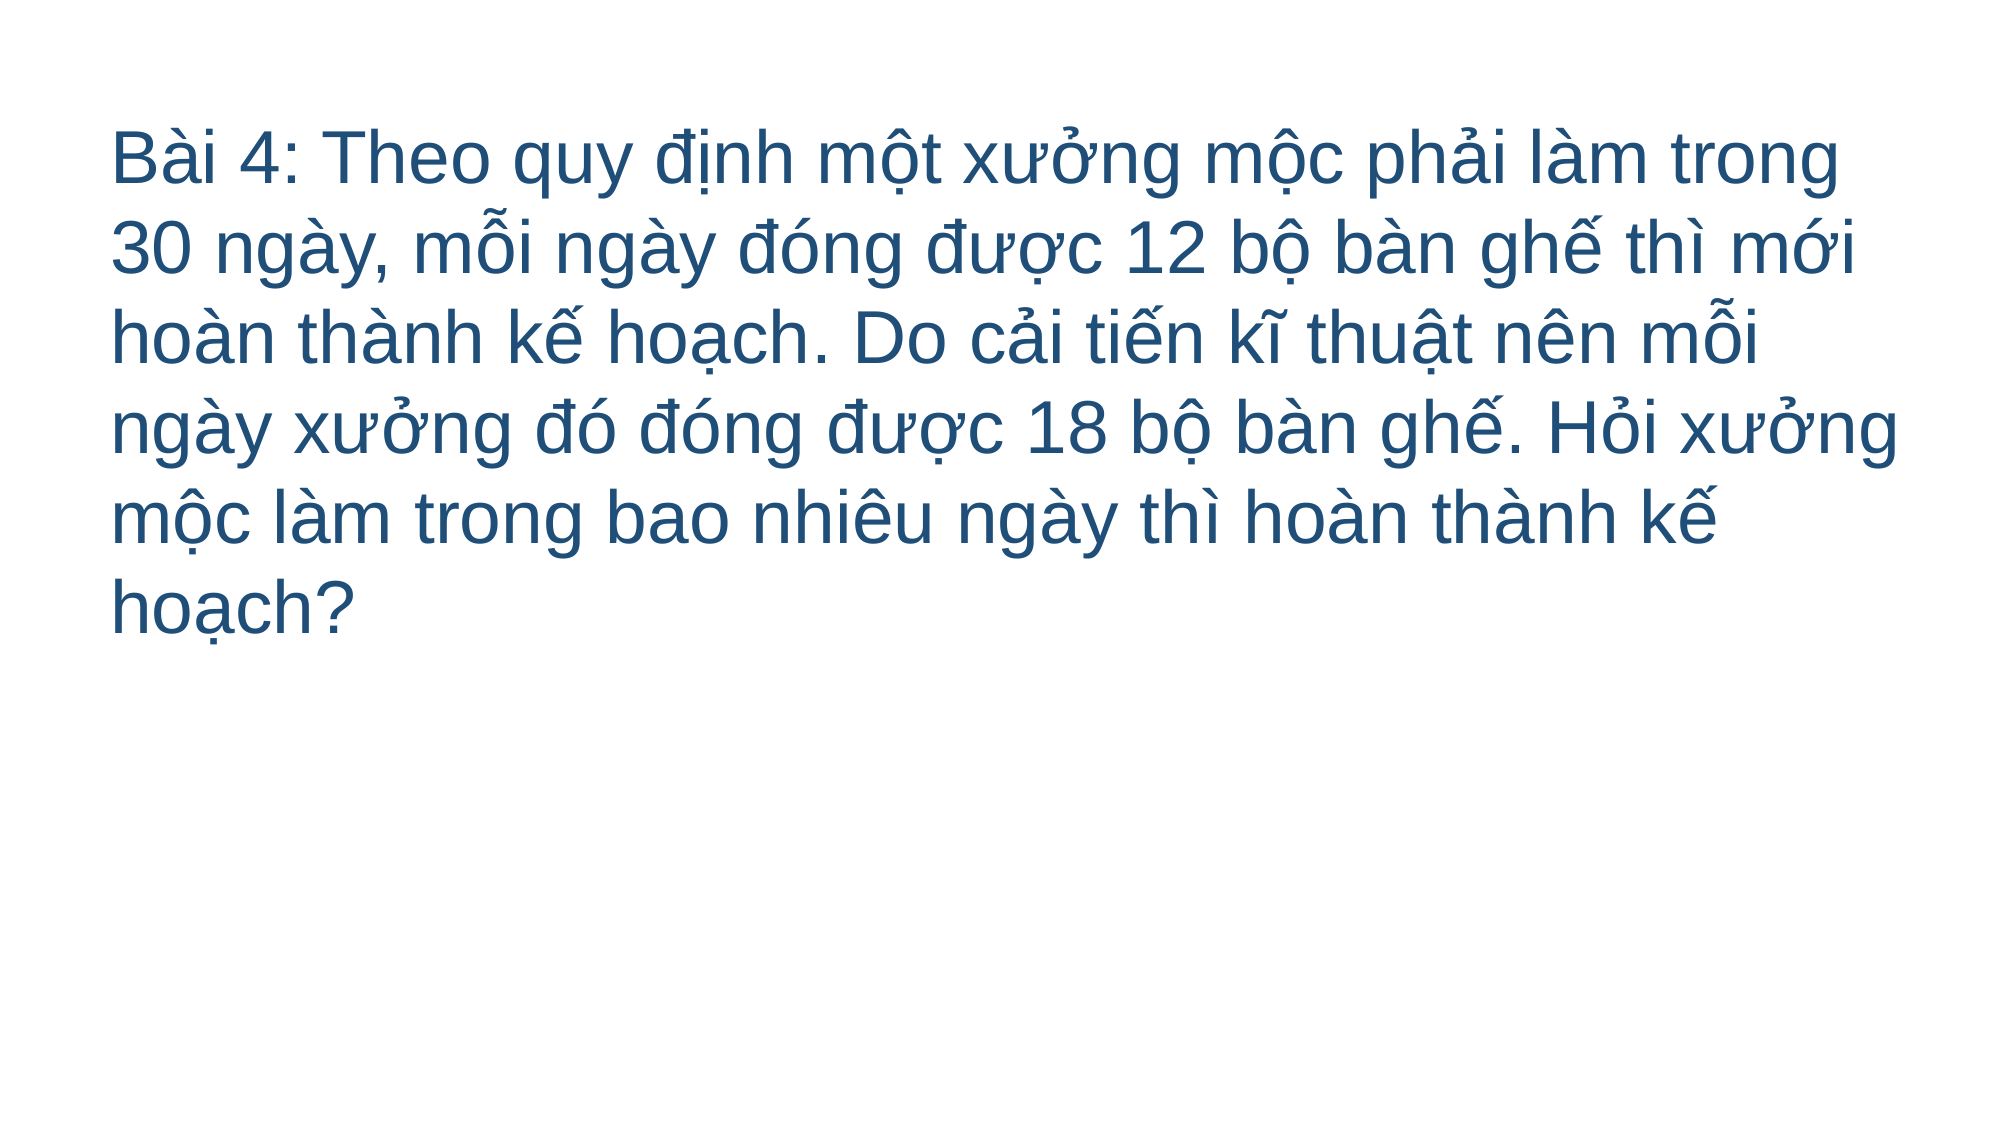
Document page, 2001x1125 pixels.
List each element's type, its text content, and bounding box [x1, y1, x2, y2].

text_box Bài 4: Theo quy định một xưởng mộc phải làm trong 30 ngày, mỗi ngày đóng được 12 bộ bàn ghế thì mới hoàn thành kế hoạch. Do cải tiến kĩ thuật nên mỗi ngày xưởng đó đóng được 18 bộ bàn ghế. Hỏi xưởng mộc làm trong bao nhiêu ngày thì hoàn thành kế hoạch? [95, 101, 1944, 657]
